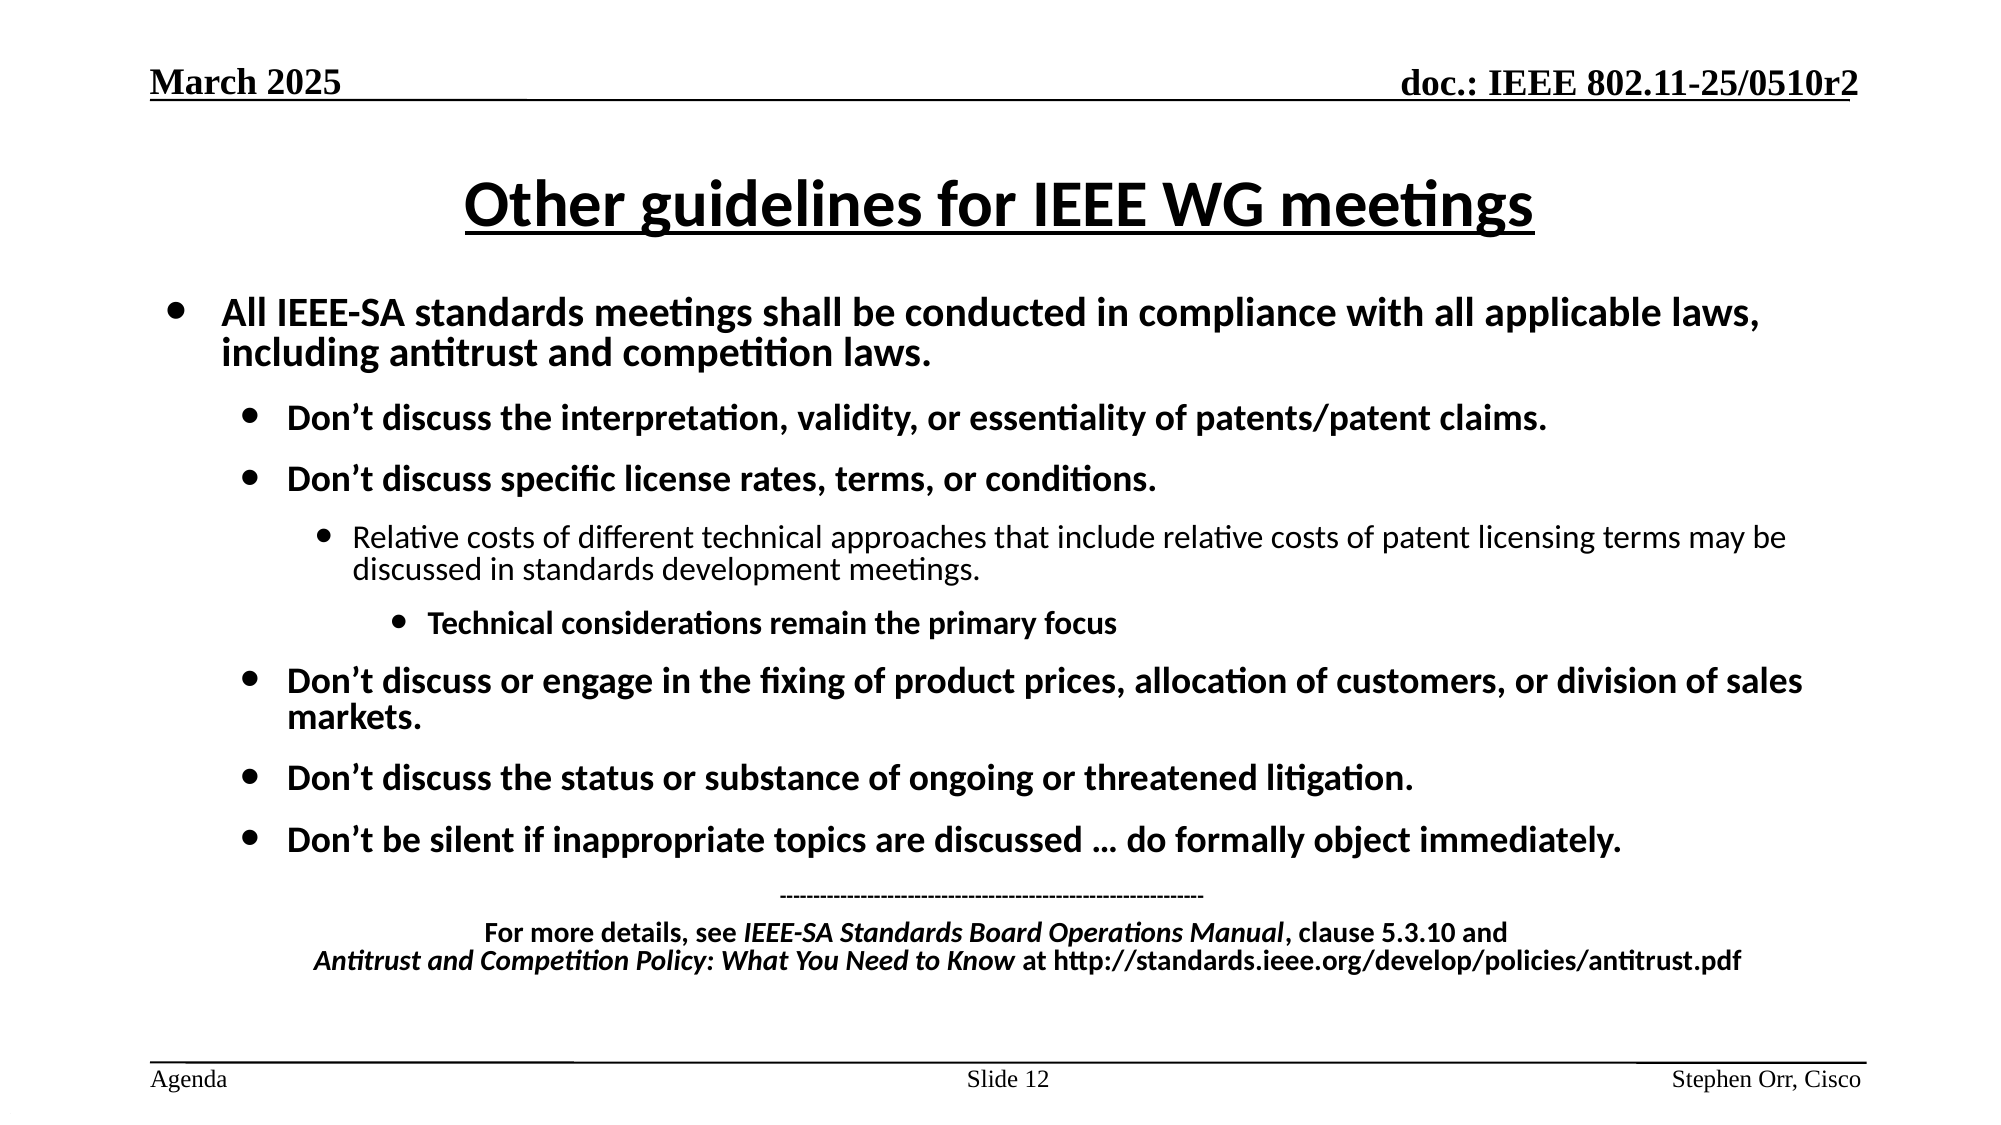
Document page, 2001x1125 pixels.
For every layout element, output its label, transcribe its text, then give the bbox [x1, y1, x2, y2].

slide_number Slide 12 [950, 1061, 1067, 1123]
list All IEEE-SA standards meetings shall be conducted in compliance with all applicable laws, including antitrust and competition laws. Don’t discuss the interpretation, validity, or essentiality of patents/patent claims. Don’t discuss specific license rates, terms, or conditions. Relative costs of different technical approaches that include relative costs of patent licensing terms may be discussed in standards development meetings. Technical considerations remain the primary focus Don’t discuss or engage in the fixing of product prices, allocation of customers, or division of sales markets. Don’t discuss the status or substance of ongoing or threatened litigation. Don’t be silent if inappropriate topics are discussed … do formally object immediately. --------------------------------------------------------------- For more details, see IEEE-SA Standards Board Operations Manual, clause 5.3.10 and Antitrust and Competition Policy: What You Need to Know at http://standards.ieee.org/develop/policies/antitrust.pdf [149, 286, 1850, 1000]
title Other guidelines for IEEE WG meetings [149, 112, 1850, 286]
